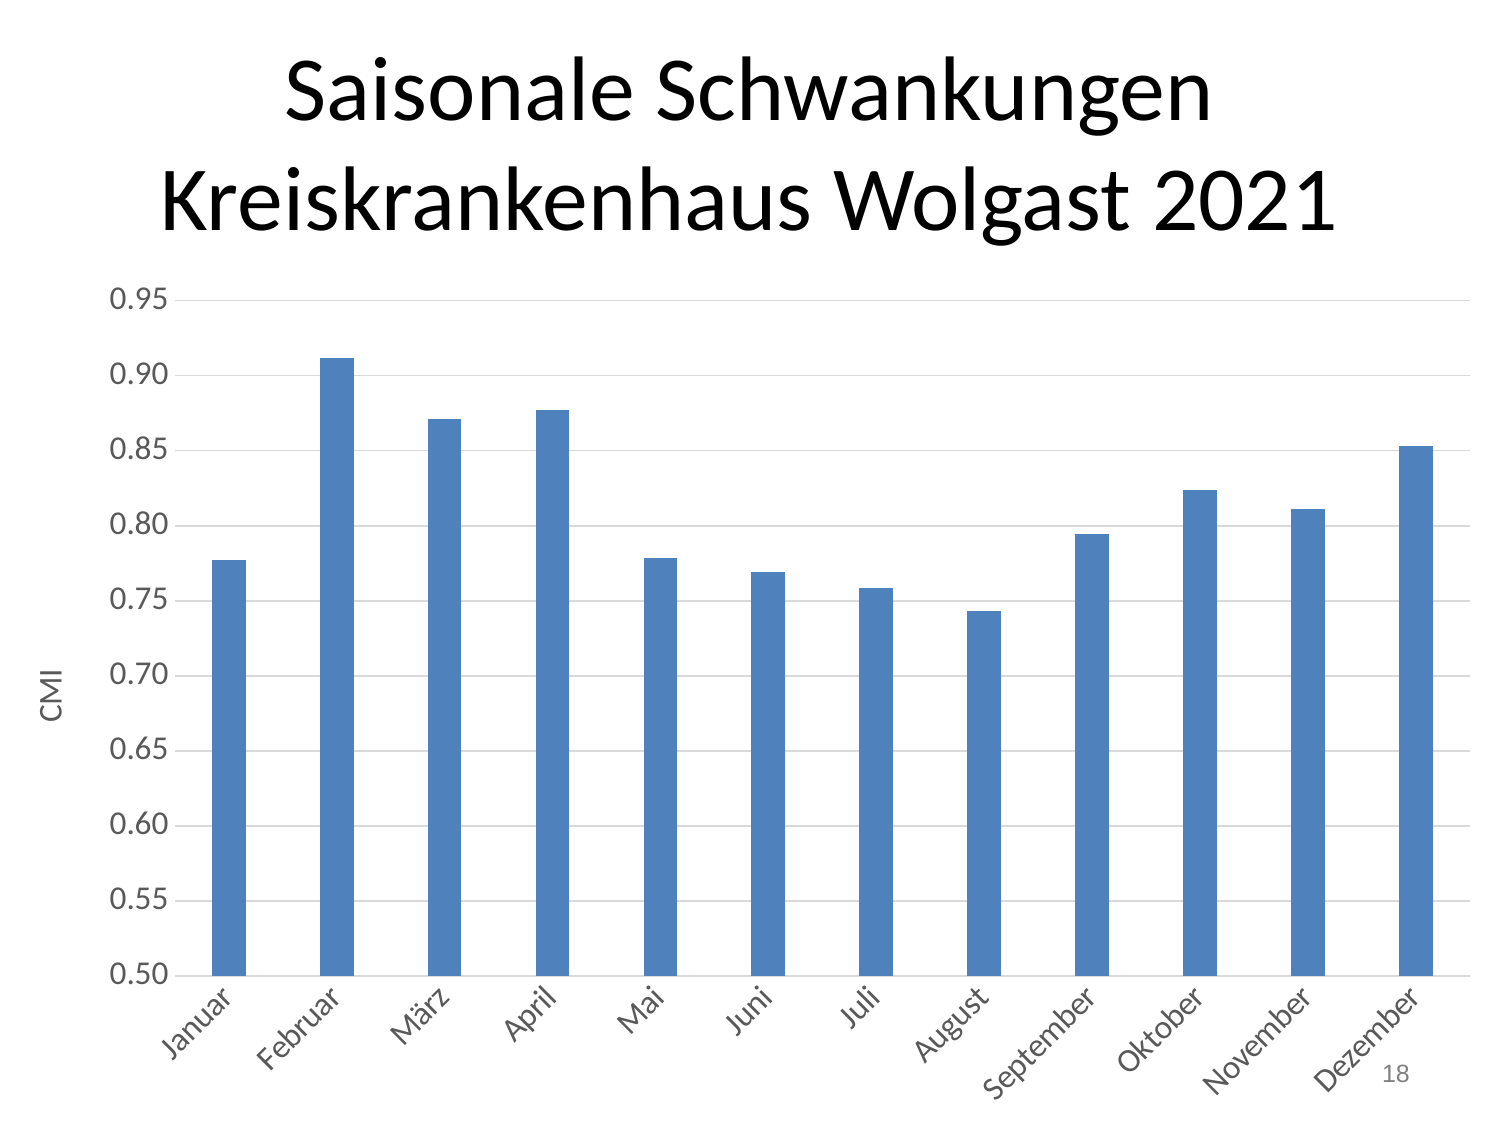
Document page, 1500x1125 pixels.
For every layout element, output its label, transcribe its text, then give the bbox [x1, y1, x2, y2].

text_box Saisonale Schwankungen Kreiskrankenhaus Wolgast 2021 [74, 45, 1425, 233]
chart [0, 266, 1500, 1125]
